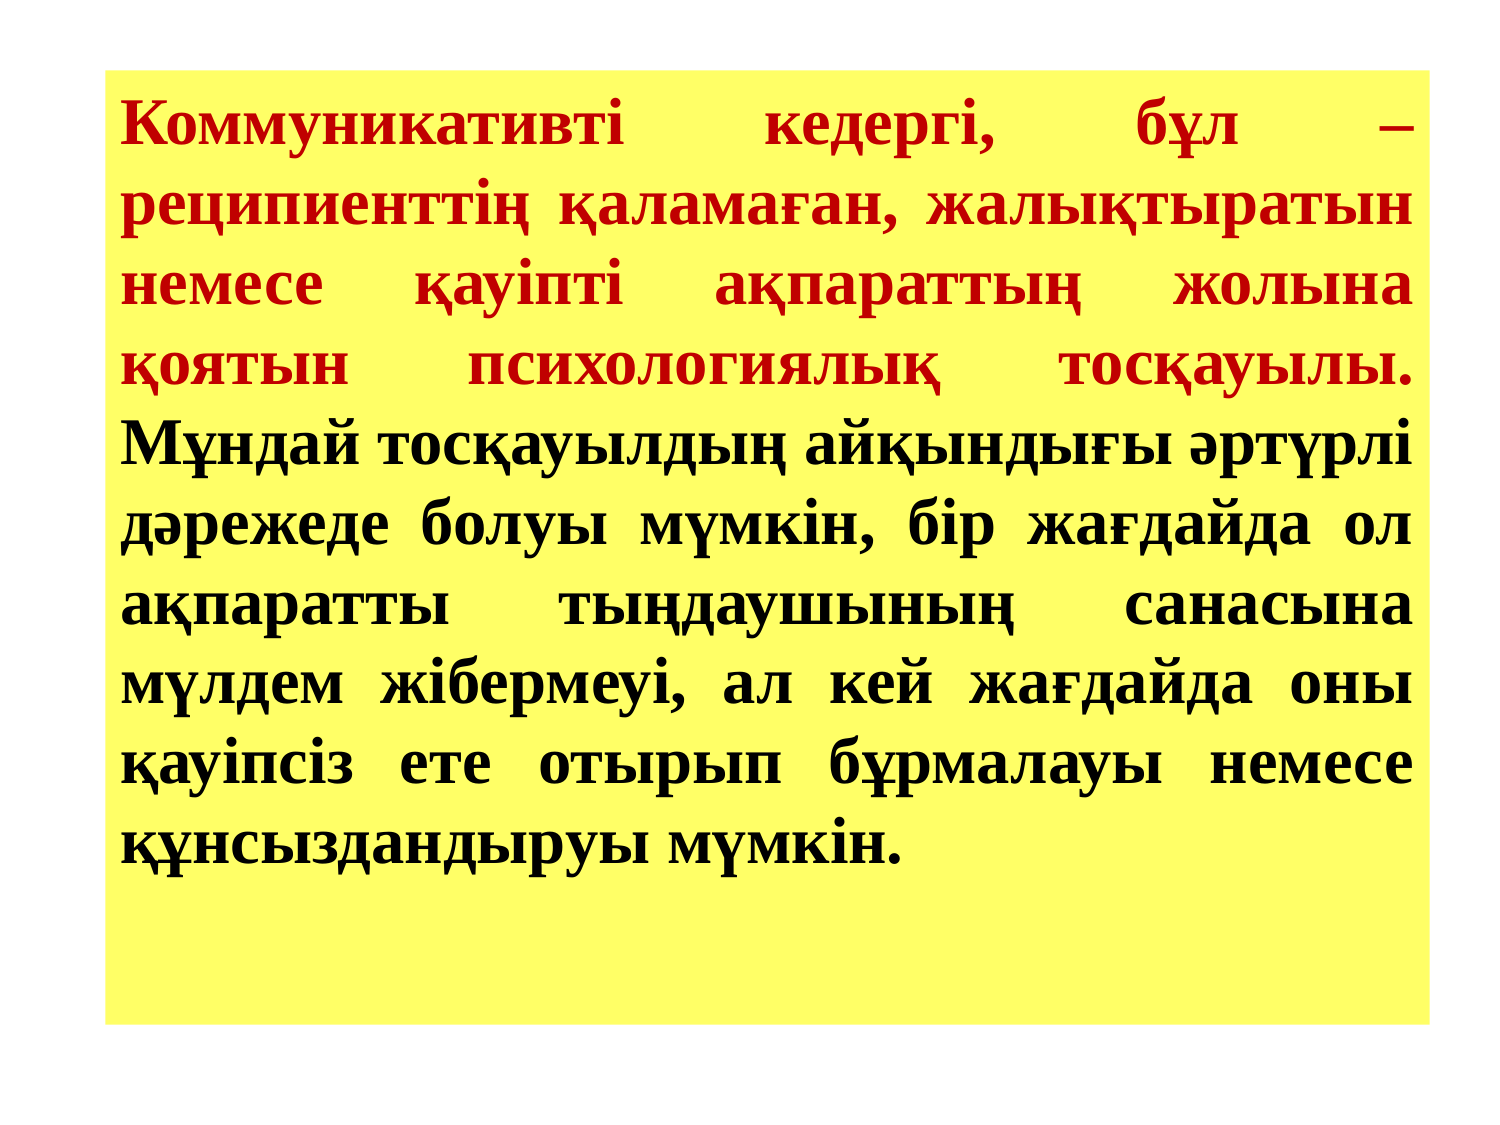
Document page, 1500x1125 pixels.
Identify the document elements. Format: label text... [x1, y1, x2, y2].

text_box Коммуникативті кедергі, бұл – реципиенттің қаламаған, жалықтыратын немесе қауіпті ақпараттың жолына қоятын психологиялық тосқауылы. Мұндай тосқауылдың айқындығы әртүрлі дәрежеде болуы мүмкін, бір жағдайда ол ақпаратты тыңдаушының санасына мүлдем жібермеуі, ал кей жағдайда оны қауіпсіз ете отырып бұрмалауы немесе құнсыздандыруы мүмкін. [105, 70, 1430, 1025]
